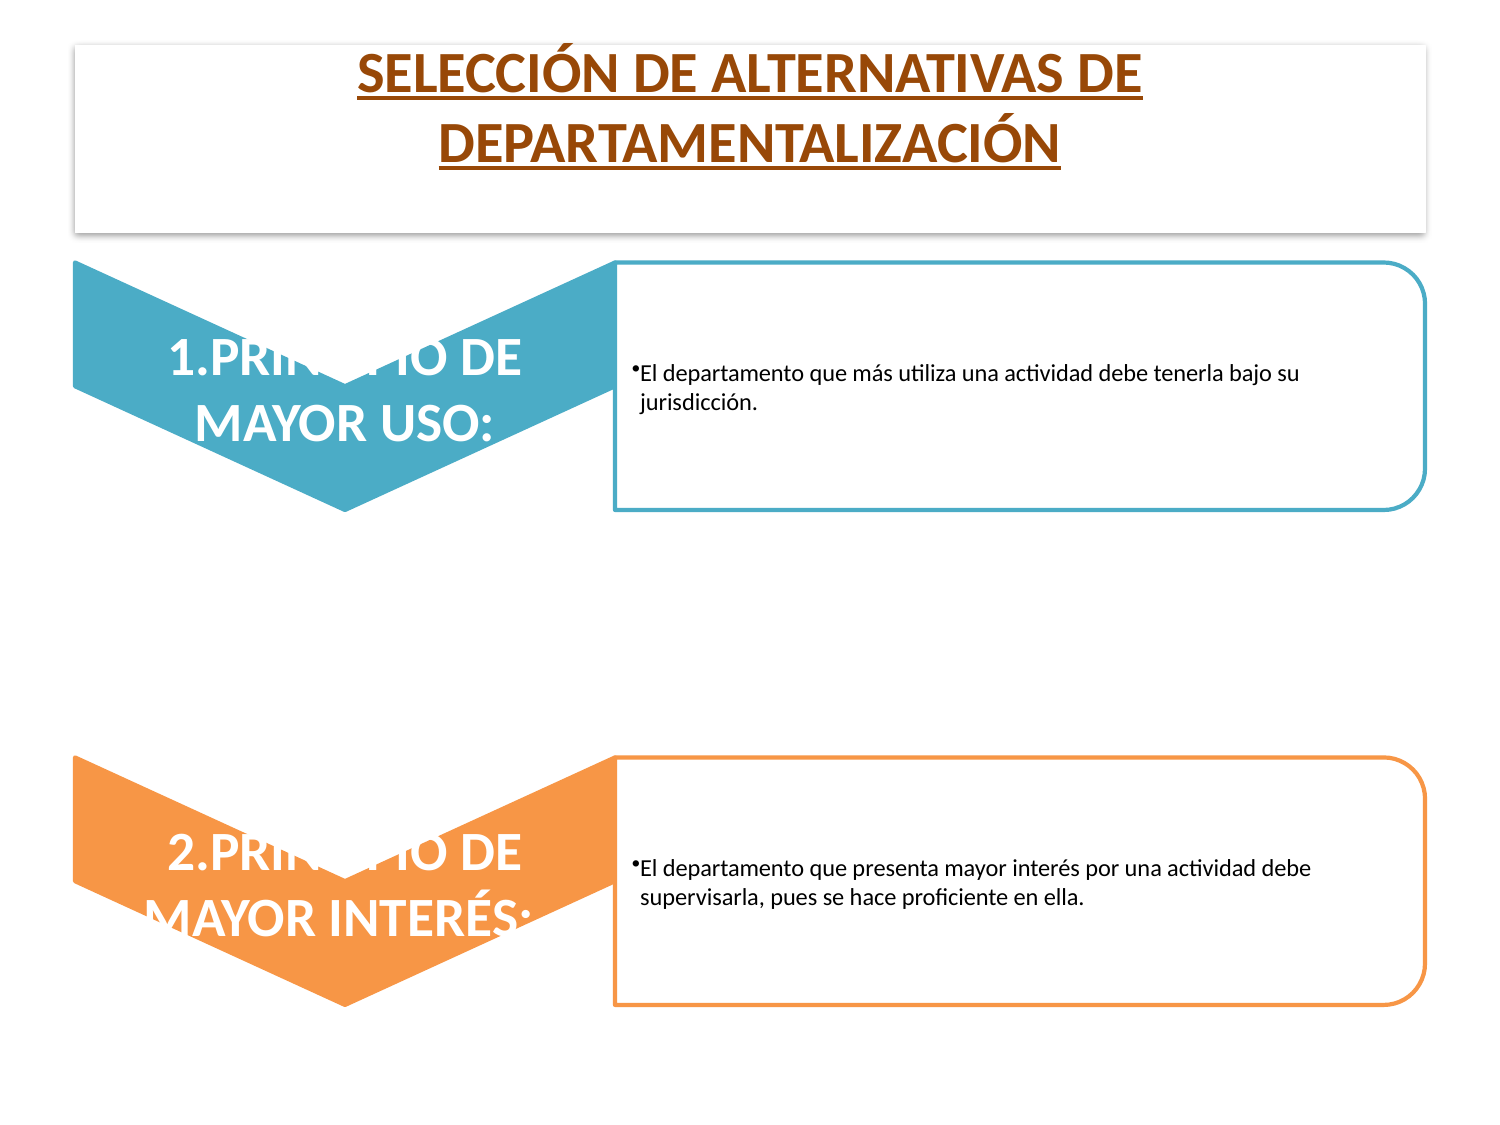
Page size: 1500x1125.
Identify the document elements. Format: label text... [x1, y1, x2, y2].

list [74, 262, 1426, 1006]
title SELECCIÓN DE ALTERNATIVAS DE DEPARTAMENTALIZACIÓN [74, 44, 1426, 233]
